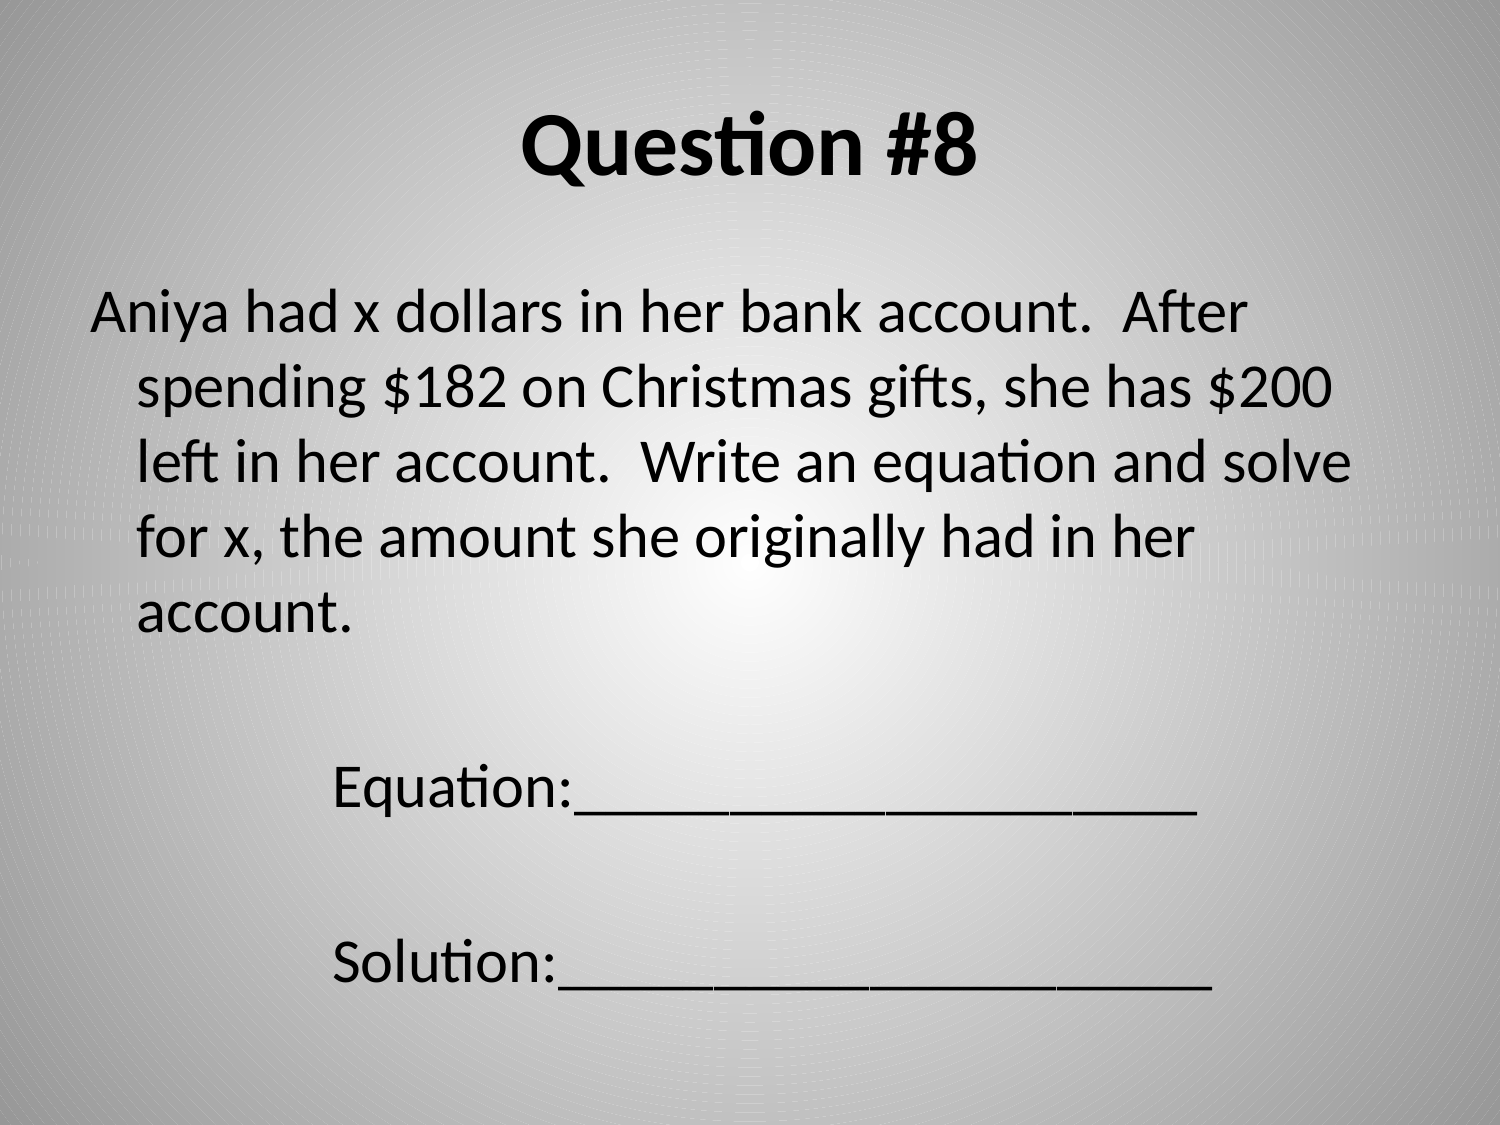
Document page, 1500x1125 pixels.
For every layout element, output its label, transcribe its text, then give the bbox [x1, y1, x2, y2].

list Aniya had x dollars in her bank account. After spending $182 on Christmas gifts, she has $200 left in her account. Write an equation and solve for x, the amount she originally had in her account. Equation:____________________ Solution:_____________________ [75, 262, 1425, 1005]
title Question #8 [75, 45, 1425, 233]
